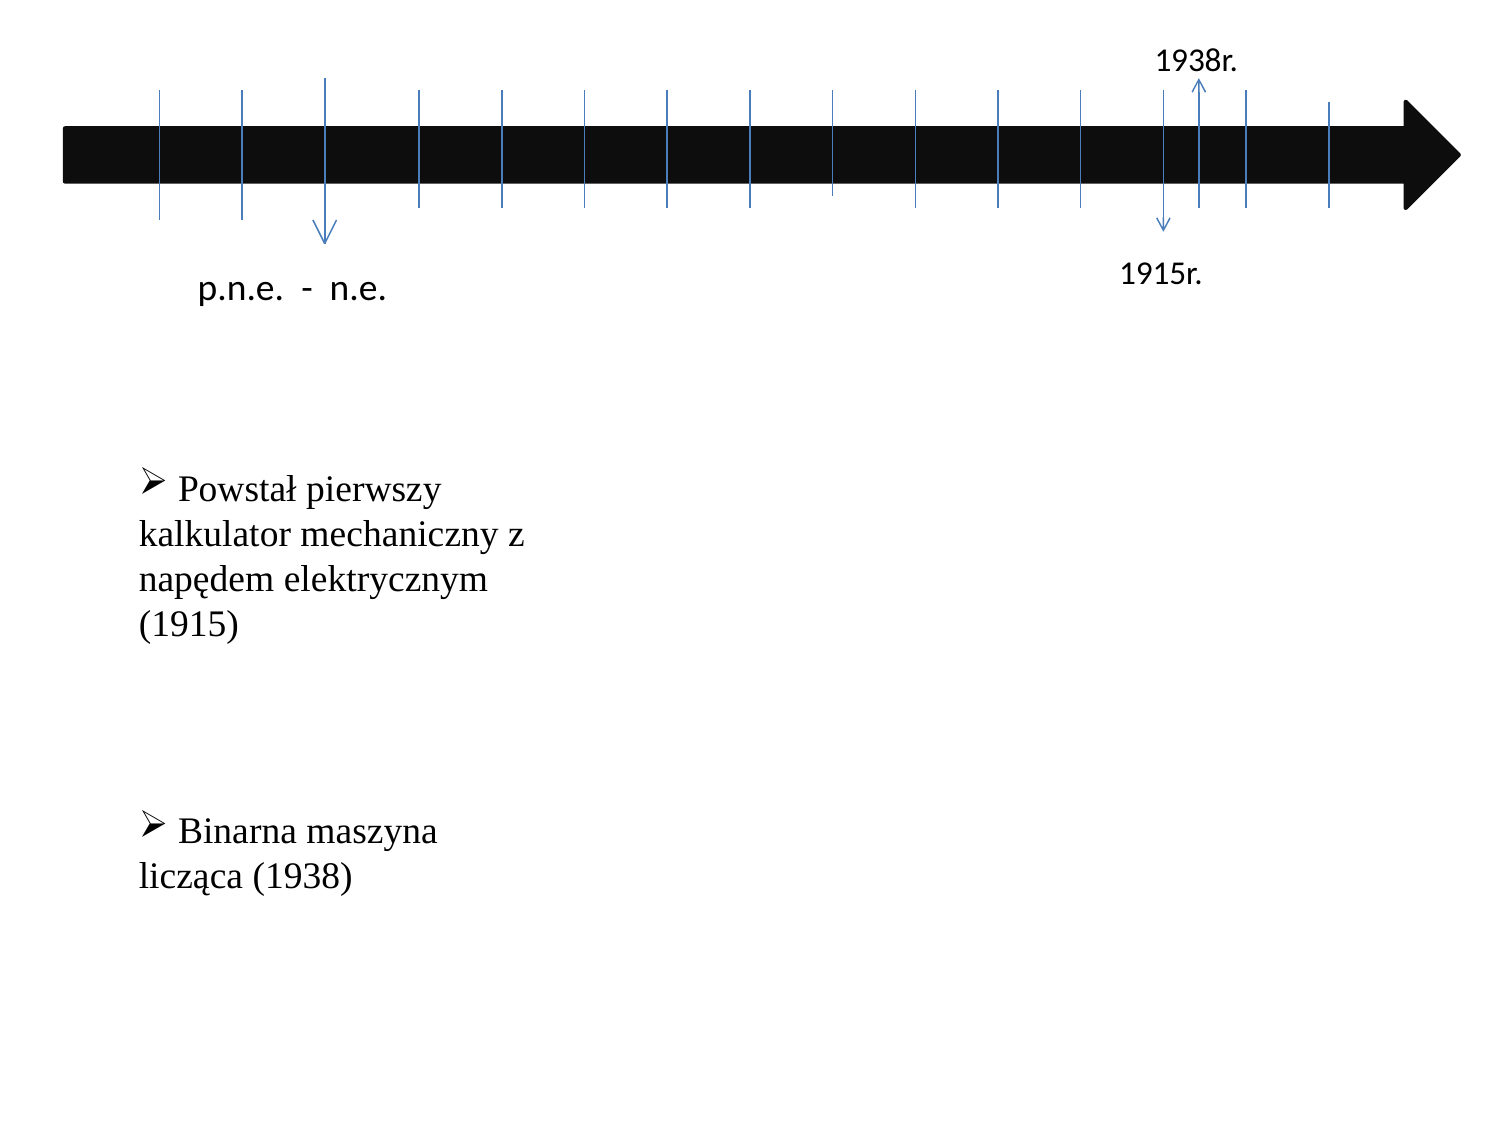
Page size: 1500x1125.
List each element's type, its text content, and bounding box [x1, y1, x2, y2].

text_box [62, 126, 155, 184]
text_box Binarna maszyna licząca (1938) [123, 798, 491, 904]
text_box [1204, 126, 1241, 184]
text_box 1938r. [1139, 30, 1258, 86]
text_box [246, 126, 320, 184]
text_box [163, 126, 237, 184]
text_box [1003, 126, 1076, 184]
text_box [1170, 126, 1194, 184]
text_box [671, 126, 745, 184]
text_box [329, 126, 414, 184]
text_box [327, 219, 337, 244]
text_box [507, 126, 580, 184]
text_box [1251, 126, 1324, 184]
text_box [1334, 99, 1461, 210]
text_box Powstał pierwszy kalkulator mechaniczny z napędem elektrycznym (1915) [123, 456, 594, 651]
text_box [424, 126, 497, 184]
text_box [589, 126, 662, 184]
text_box p.n.e. - n.e. [183, 255, 455, 315]
text_box [754, 126, 828, 184]
text_box 1915r. [1104, 243, 1235, 299]
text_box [312, 219, 325, 244]
text_box [919, 126, 993, 184]
text_box [1086, 126, 1158, 184]
text_box [837, 126, 910, 184]
